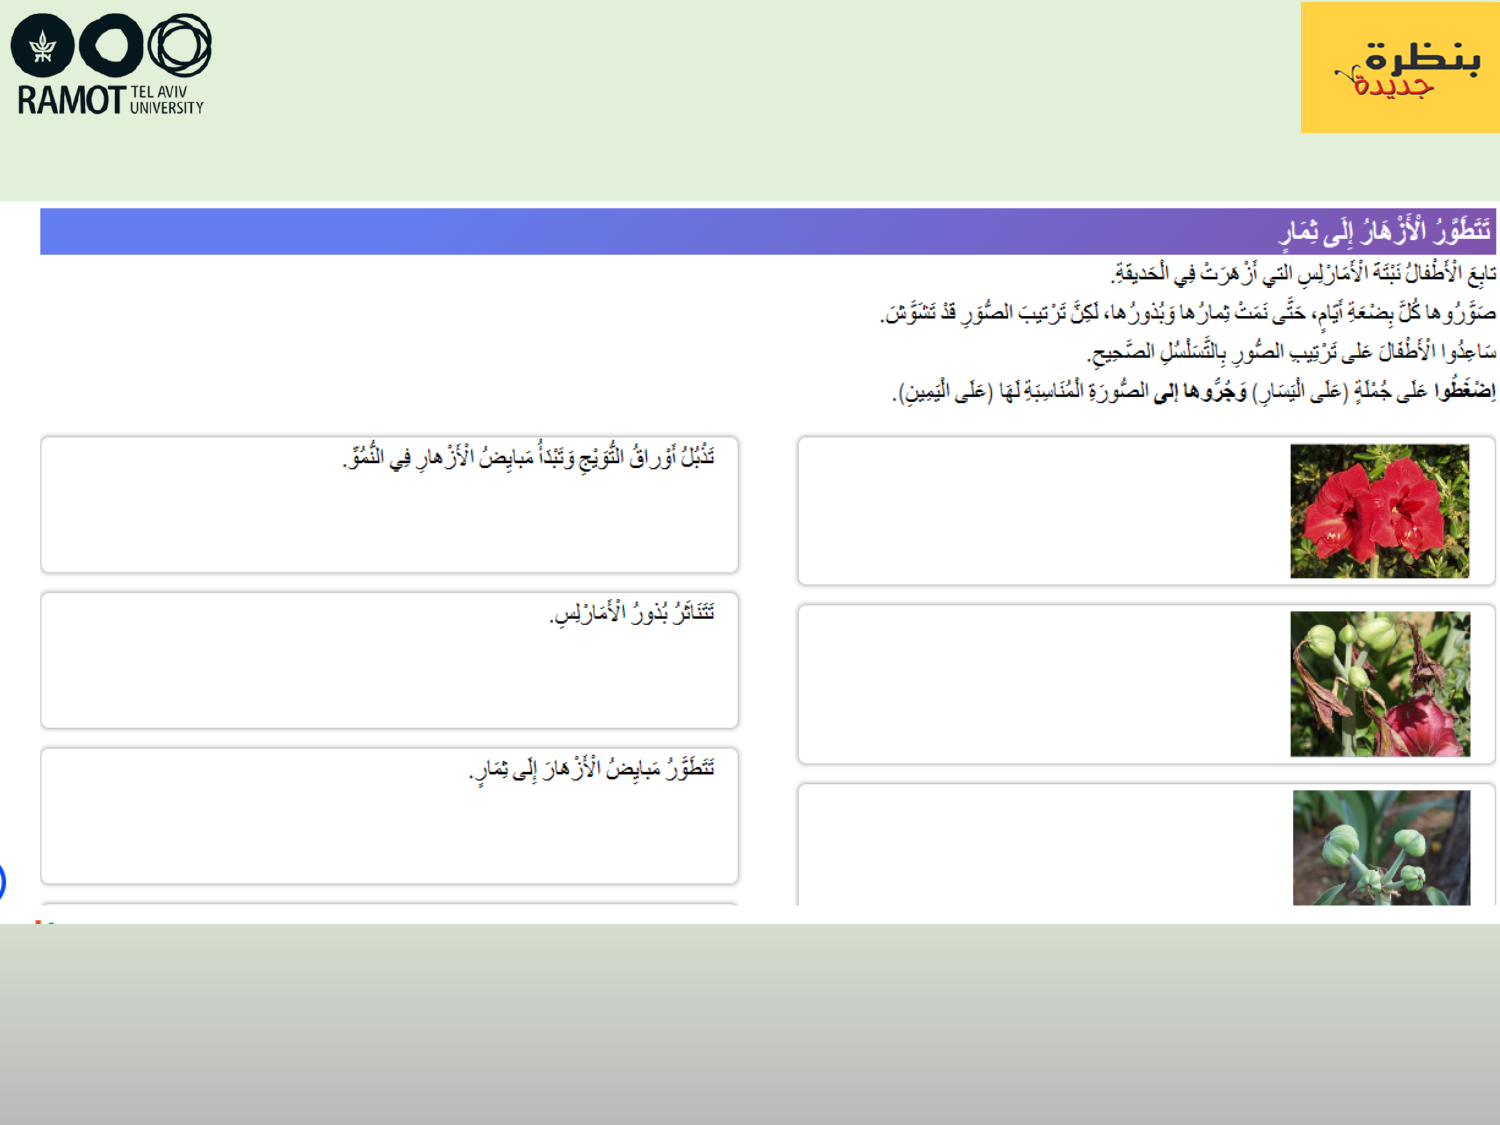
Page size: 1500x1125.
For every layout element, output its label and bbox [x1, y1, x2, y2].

picture [0, 0, 222, 125]
picture [1301, 1, 1500, 133]
picture [0, 201, 1500, 924]
